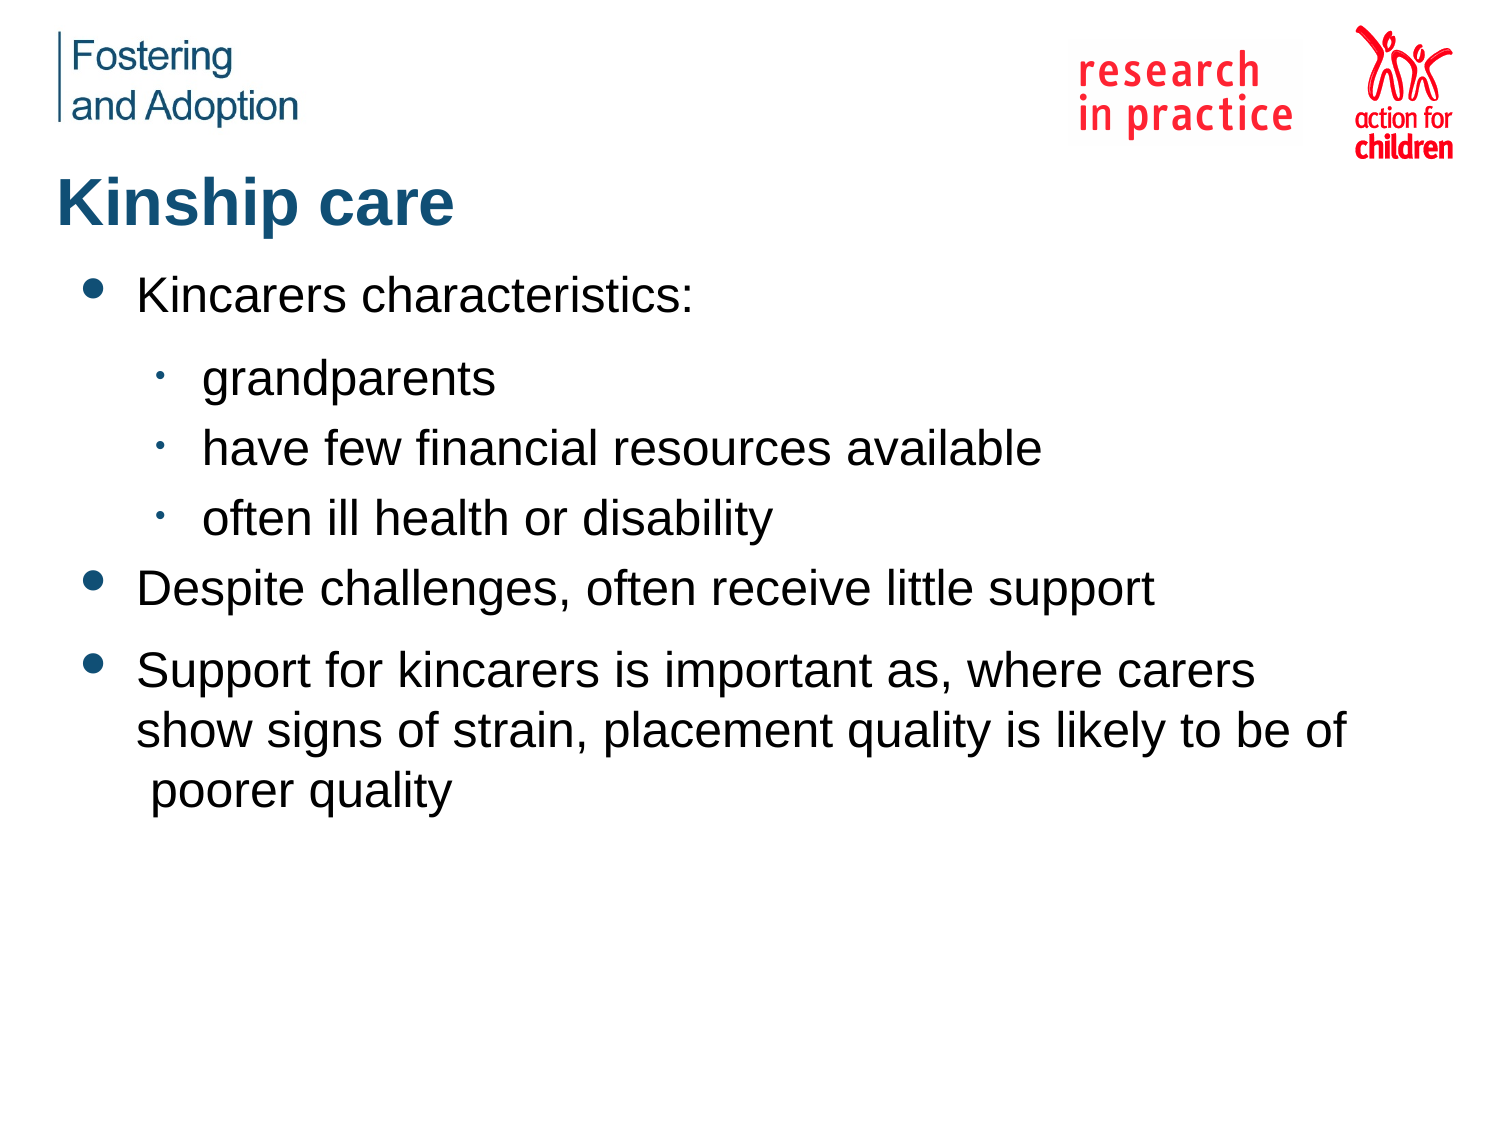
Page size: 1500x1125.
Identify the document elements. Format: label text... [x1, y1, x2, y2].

title Kinship care [41, 160, 1349, 337]
list Kincarers characteristics: grandparents have few financial resources available often ill health or disability Despite challenges, often receive little support Support for kincarers is important as, where carers show signs of strain, placement quality is likely to be of poorer quality [64, 255, 1373, 931]
picture [1068, 39, 1303, 146]
picture [54, 25, 308, 140]
